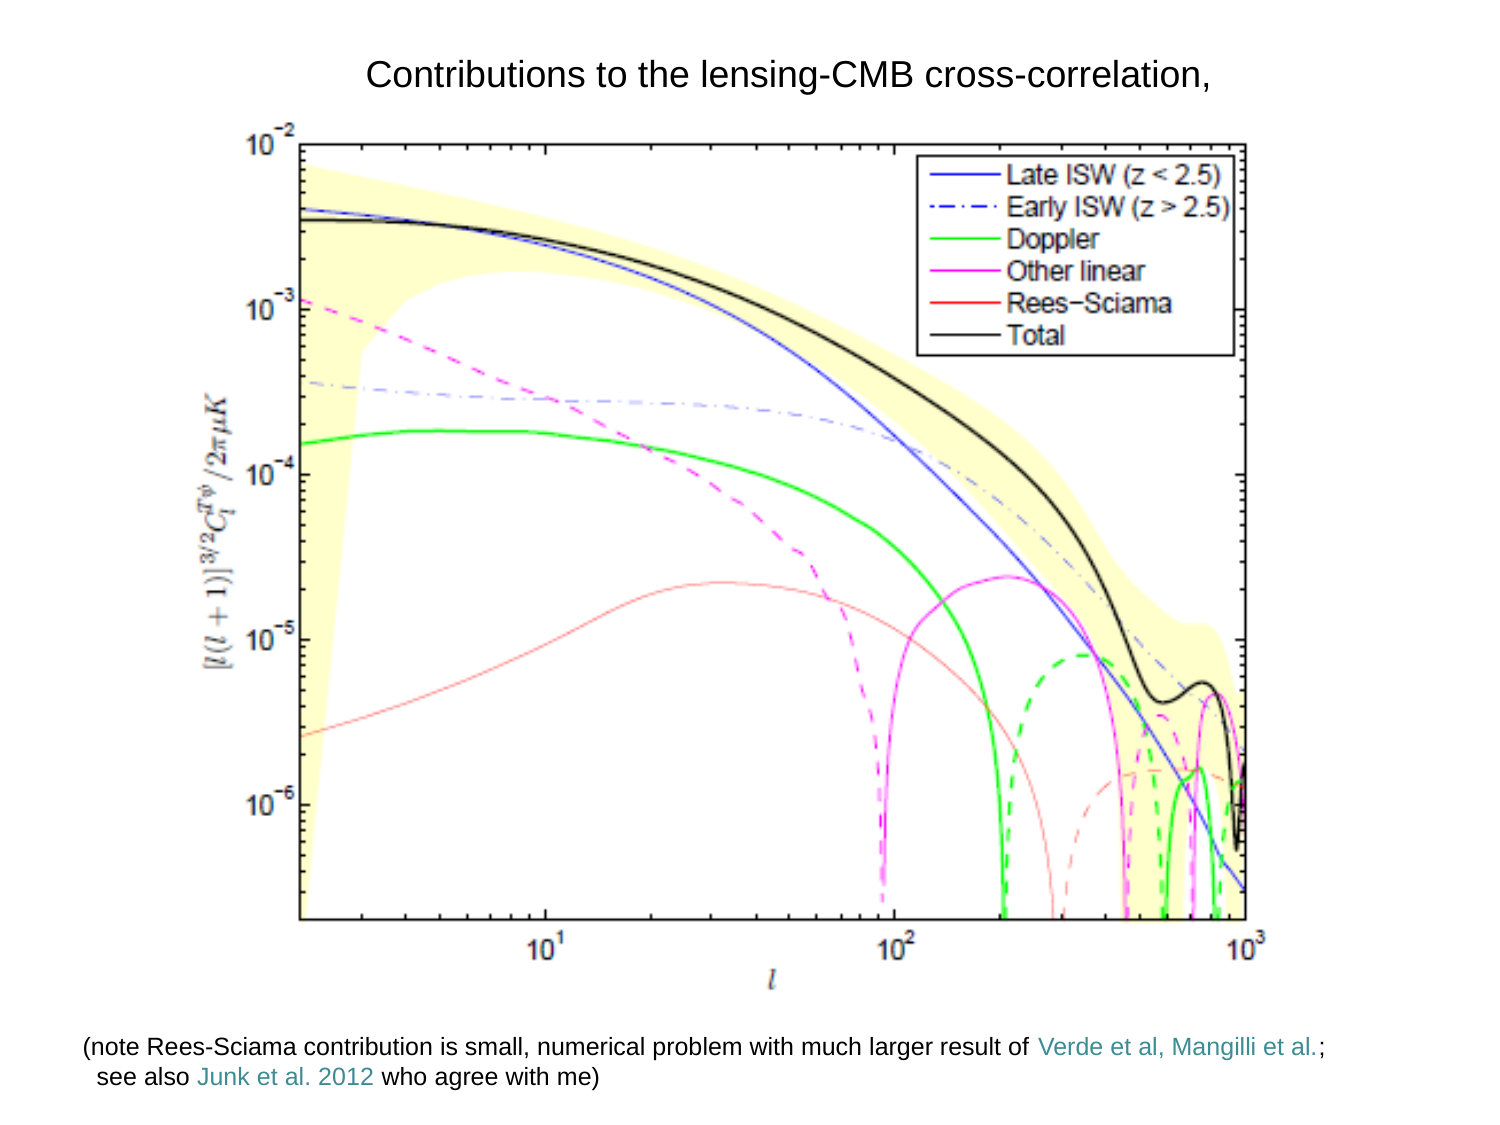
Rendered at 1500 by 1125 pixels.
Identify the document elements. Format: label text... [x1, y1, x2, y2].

picture [141, 82, 1284, 1005]
text_box (note Rees-Sciama contribution is small, numerical problem with much larger result of Verde et al, Mangilli et al.; see also Junk et al. 2012 who agree with me) [67, 1023, 1348, 1098]
